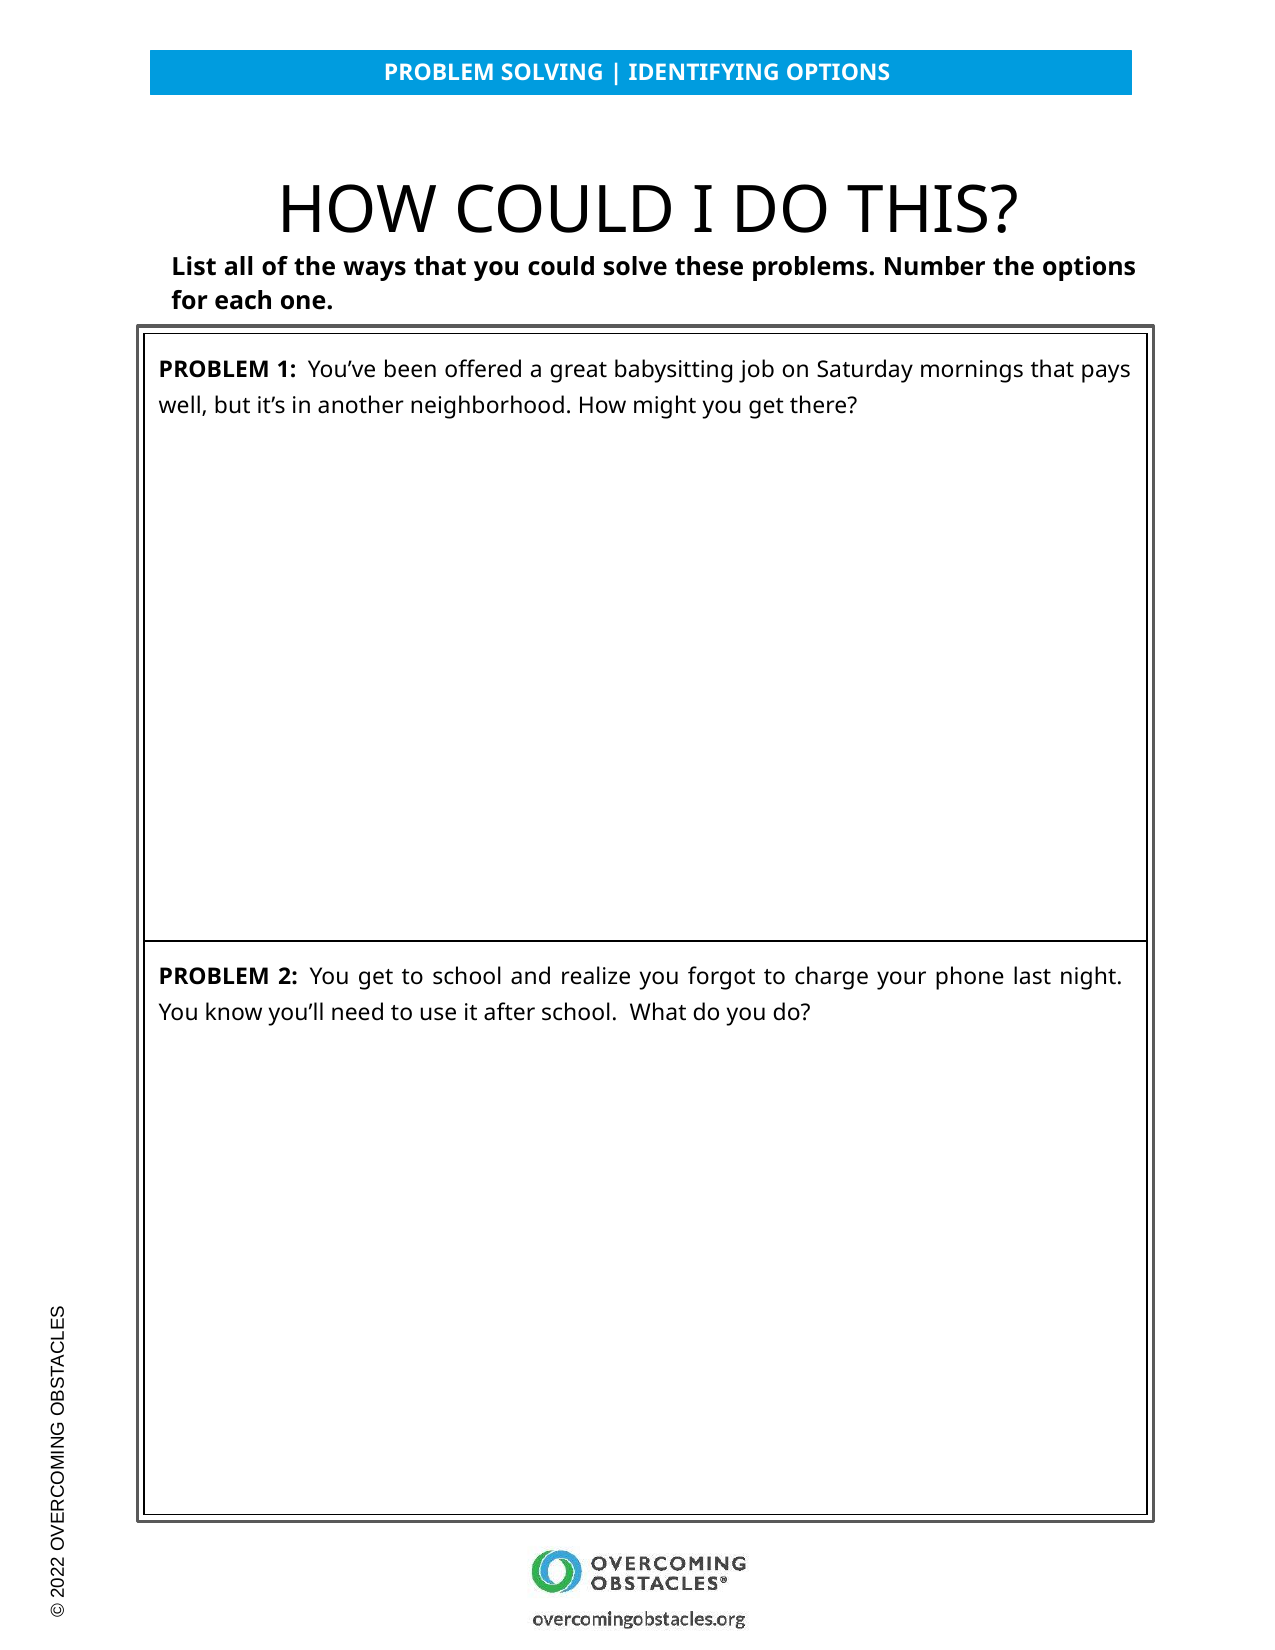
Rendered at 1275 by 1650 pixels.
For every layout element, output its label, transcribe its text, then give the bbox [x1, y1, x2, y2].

text_box © 2022 OVERCOMING OBSTACLES [33, 1172, 79, 1633]
table_header PROBLEM 1: You’ve been offered a great babysitting job on Saturday mornings that pays well, but it’s in another neighborhood. How might you get there? [145, 334, 1146, 940]
table_header PROBLEM 2: You get to school and realize you forgot to charge your phone last night. You know you’ll need to use it after school. What do you do? [145, 942, 1146, 1514]
text_box PROBLEM SOLVING | IDENTIFYING OPTIONS [216, 43, 1059, 99]
text_box [150, 50, 216, 95]
text_box [1059, 50, 1132, 95]
text_box List all of the ways that you could solve these problems. Number the options for each one. [137, 230, 1154, 330]
picture [516, 1529, 766, 1650]
text_box [137, 330, 1154, 1522]
text_box HOW COULD I DO THIS? [156, 112, 1141, 230]
